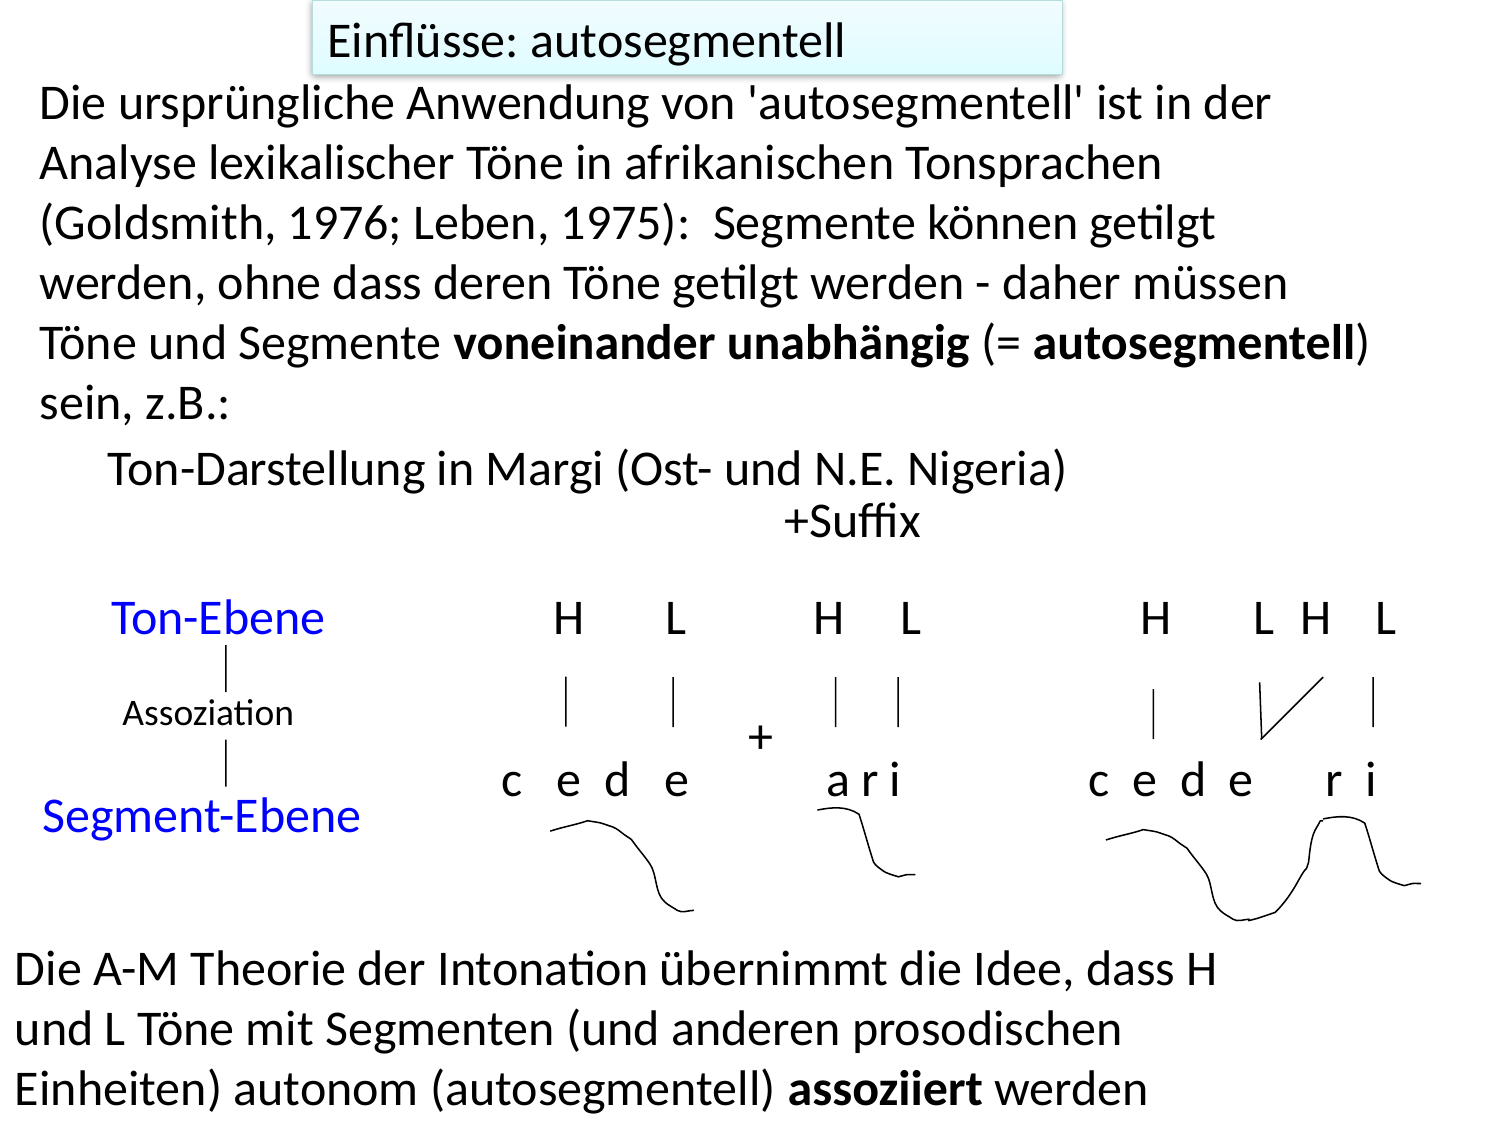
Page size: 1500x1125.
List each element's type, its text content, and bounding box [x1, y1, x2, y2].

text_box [0, 427, 1422, 1125]
text_box Die ursprüngliche Anwendung von 'autosegmentell' ist in der Analyse lexikalischer Töne in afrikanischen Tonsprachen (Goldsmith, 1976; Leben, 1975): Segmente können getilgt werden, ohne dass deren Töne getilgt werden - daher müssen Töne und Segmente voneinander unabhängig (= autosegmentell) sein, z.B.: [24, 62, 1400, 426]
text_box Einflüsse: autosegmentell [312, 0, 1063, 62]
